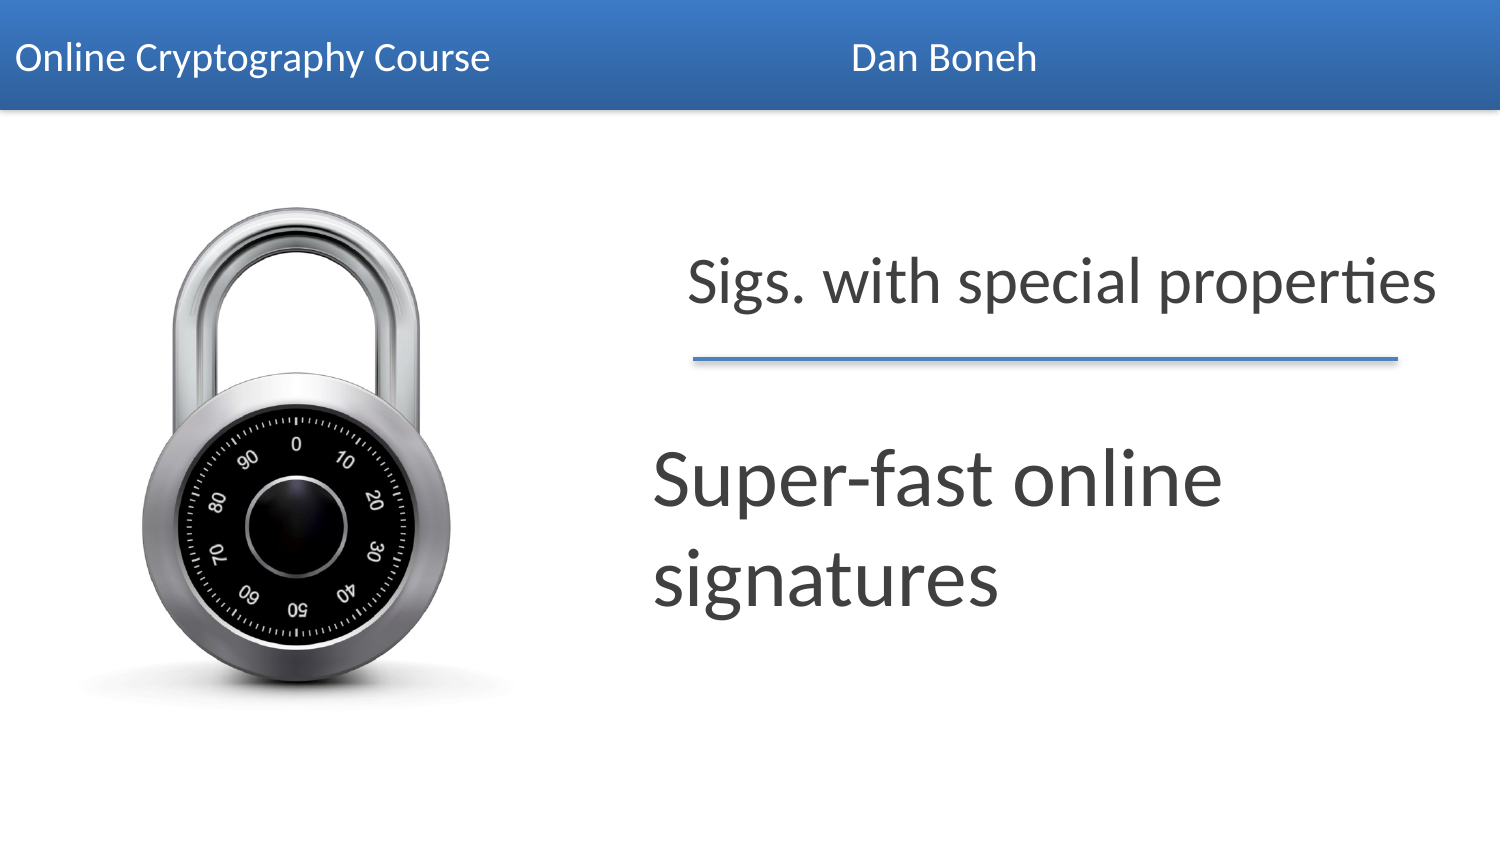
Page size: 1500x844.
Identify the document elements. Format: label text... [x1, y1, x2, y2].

title Super-fast online signatures [637, 415, 1463, 729]
picture [37, 146, 555, 744]
text_box Online Cryptography Course Dan Boneh [0, 0, 1500, 110]
text_box Sigs. with special properties [672, 159, 1485, 394]
